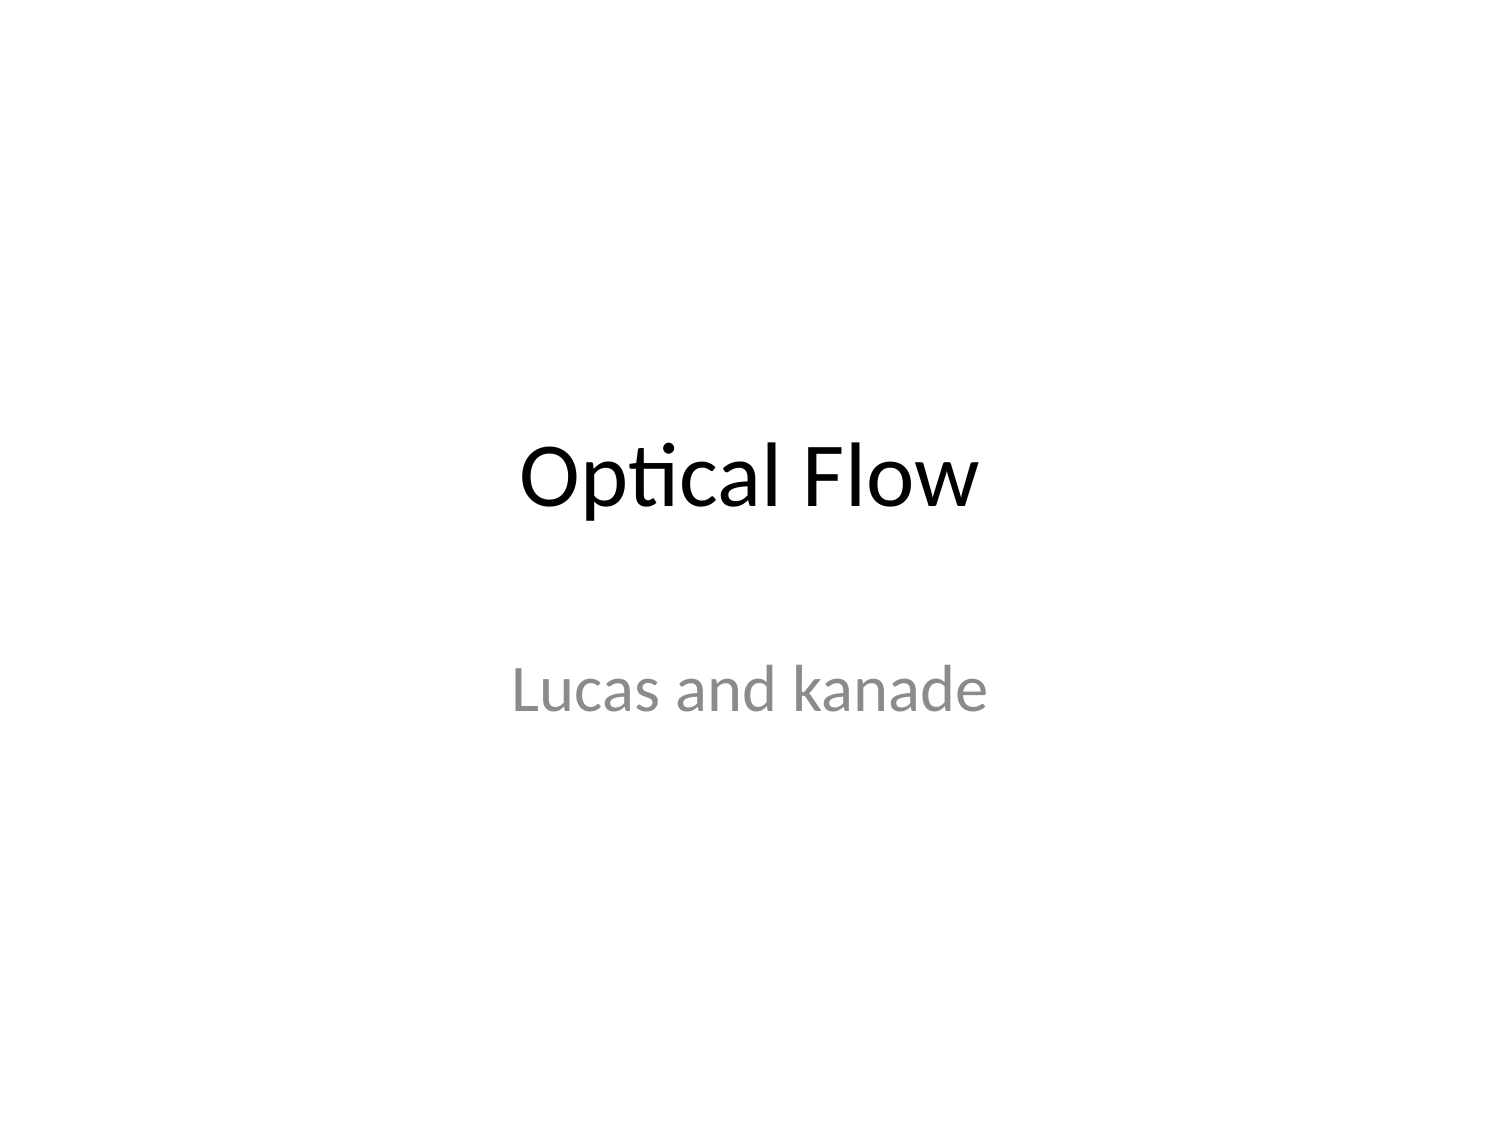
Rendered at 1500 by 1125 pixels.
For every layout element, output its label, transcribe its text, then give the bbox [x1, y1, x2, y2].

subtitle Lucas and kanade [224, 637, 1276, 926]
title Optical Flow [112, 349, 1388, 591]
